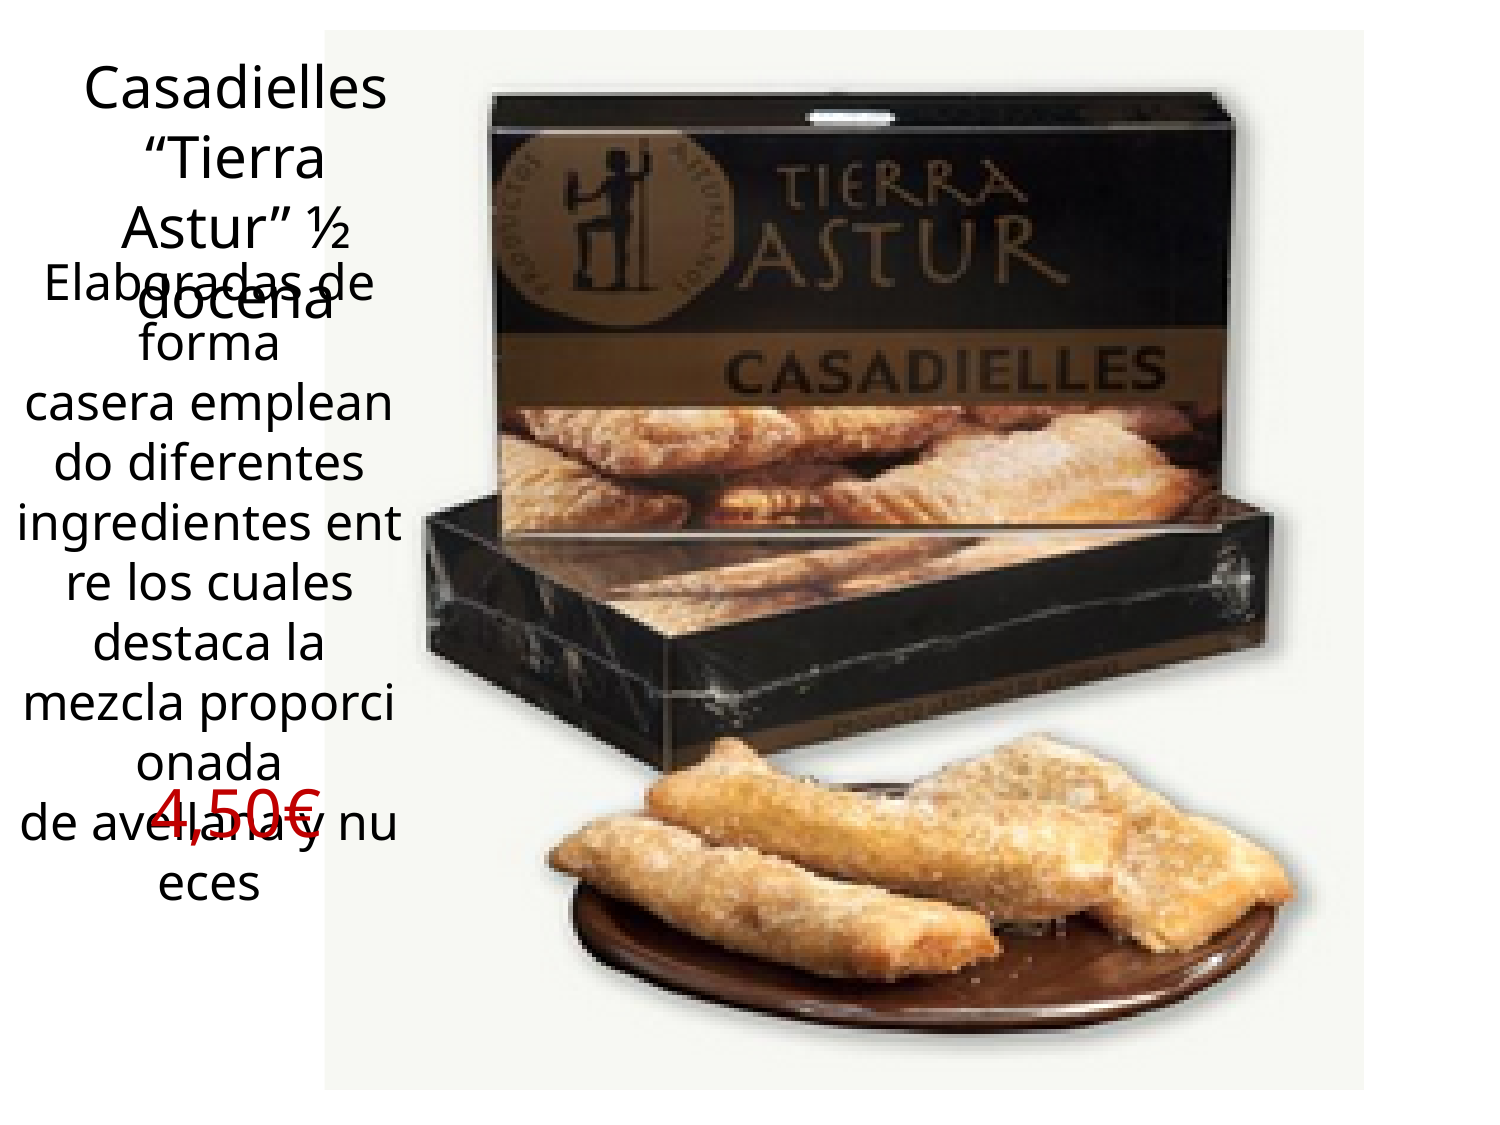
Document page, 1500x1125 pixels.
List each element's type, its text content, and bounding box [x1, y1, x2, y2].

text_box Casadielles “Tierra Astur” ½ docena [53, 42, 319, 243]
picture [324, 30, 1365, 1090]
text_box Elaboradas de forma casera empleando diferentes ingredientes entre los cuales destaca la mezcla proporcionada de avellana y nueces [0, 243, 319, 919]
text_box 4,50€ [135, 763, 319, 858]
